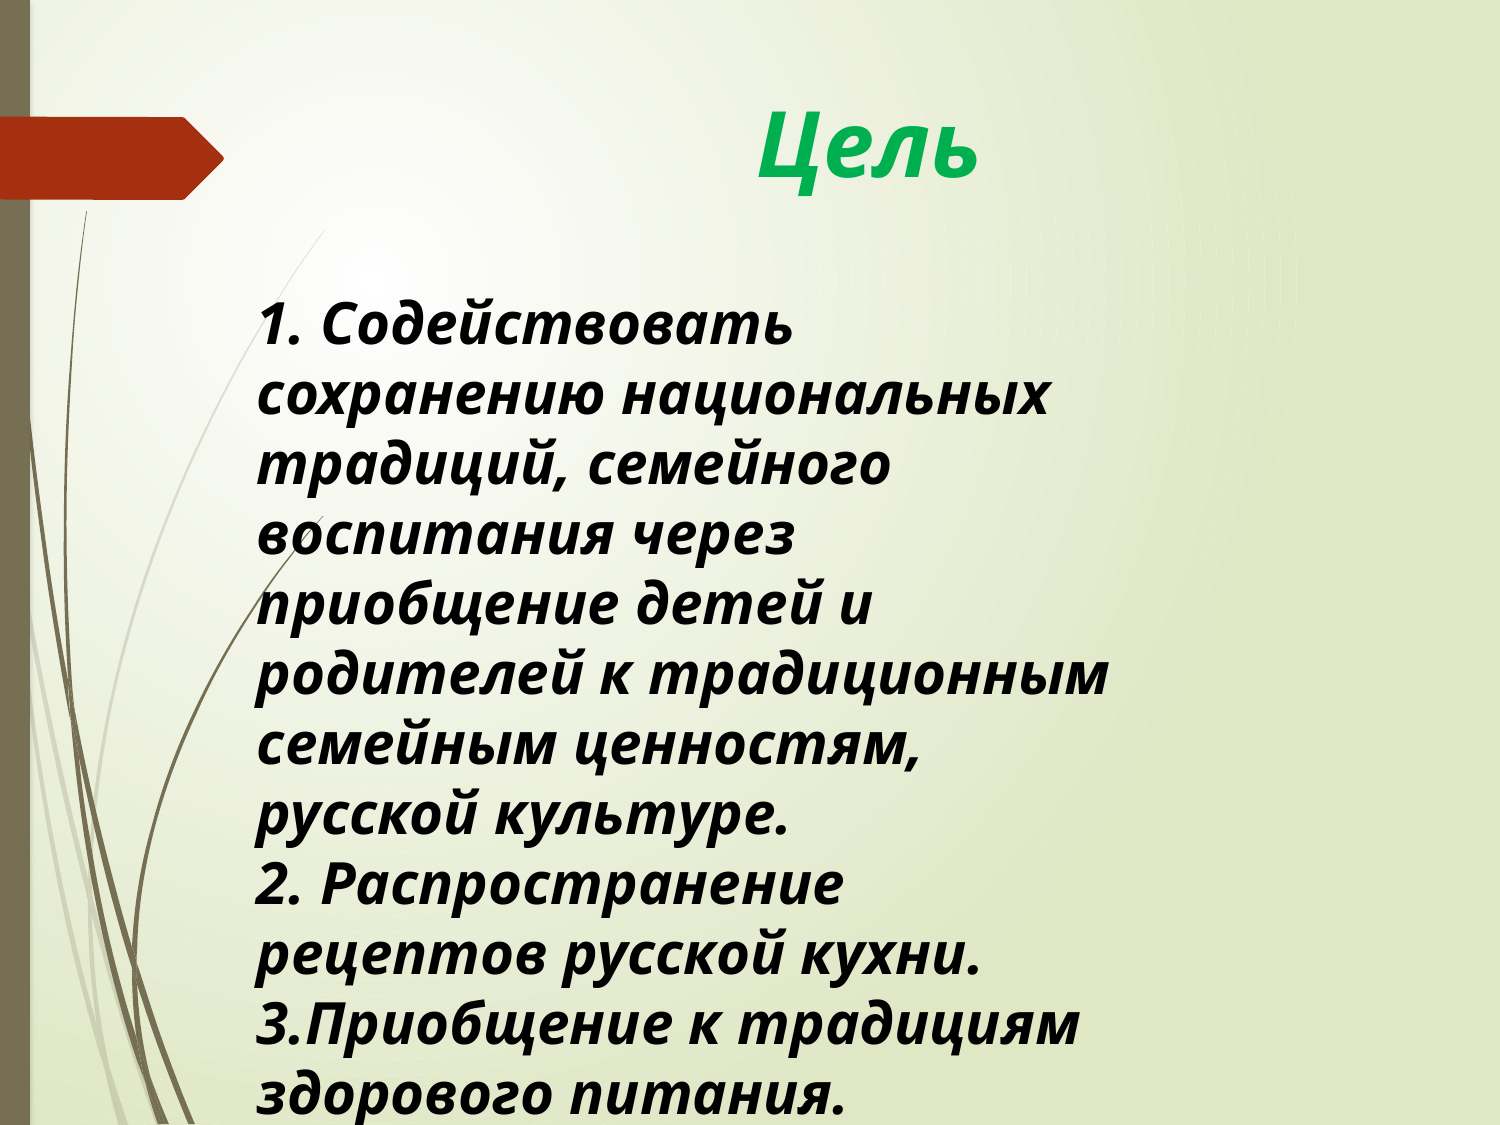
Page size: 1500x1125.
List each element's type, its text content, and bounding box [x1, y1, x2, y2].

title Цель [289, 78, 1451, 197]
text_box 1. Содействовать сохранению национальных традиций, семейного воспитания через приобщение детей и родителей к традиционным семейным ценностям, русской культуре. 2. Распространение рецептов русской кухни. 3.Приобщение к традициям здорового питания. Воспитывать интерес к здоровому образу жизни. [242, 278, 1125, 1125]
